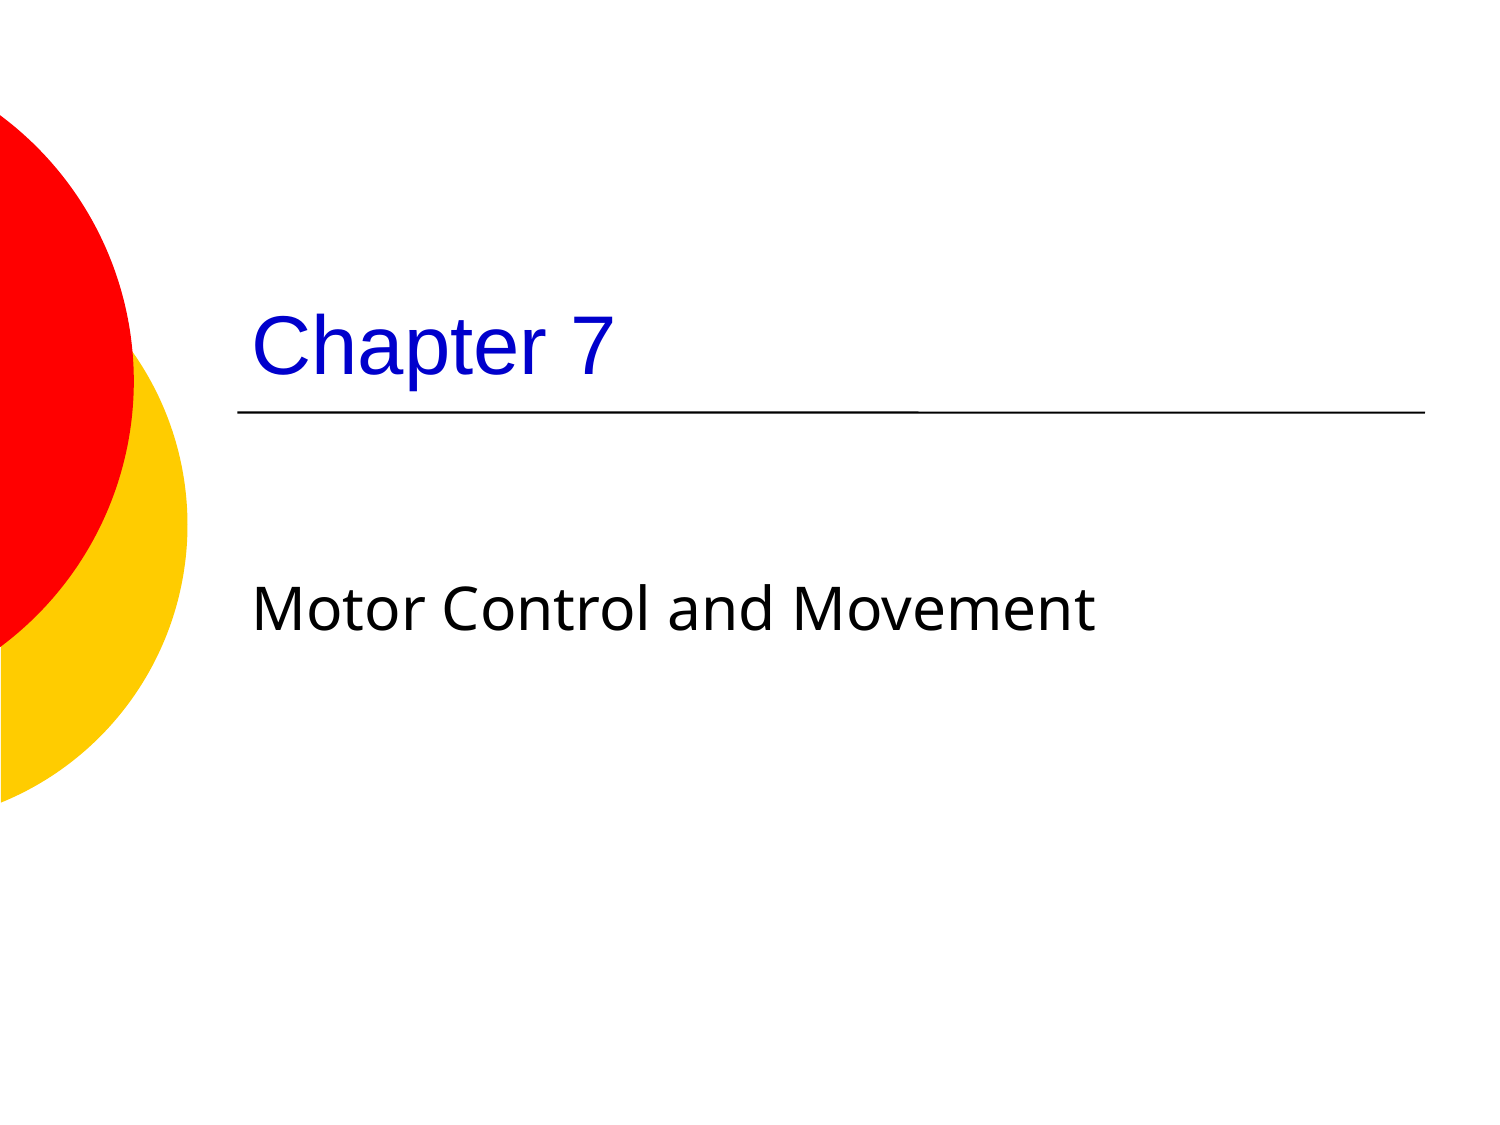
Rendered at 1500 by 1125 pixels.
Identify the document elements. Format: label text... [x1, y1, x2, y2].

subtitle Motor Control and Movement [236, 561, 1425, 850]
title Chapter 7 [236, 161, 1425, 399]
